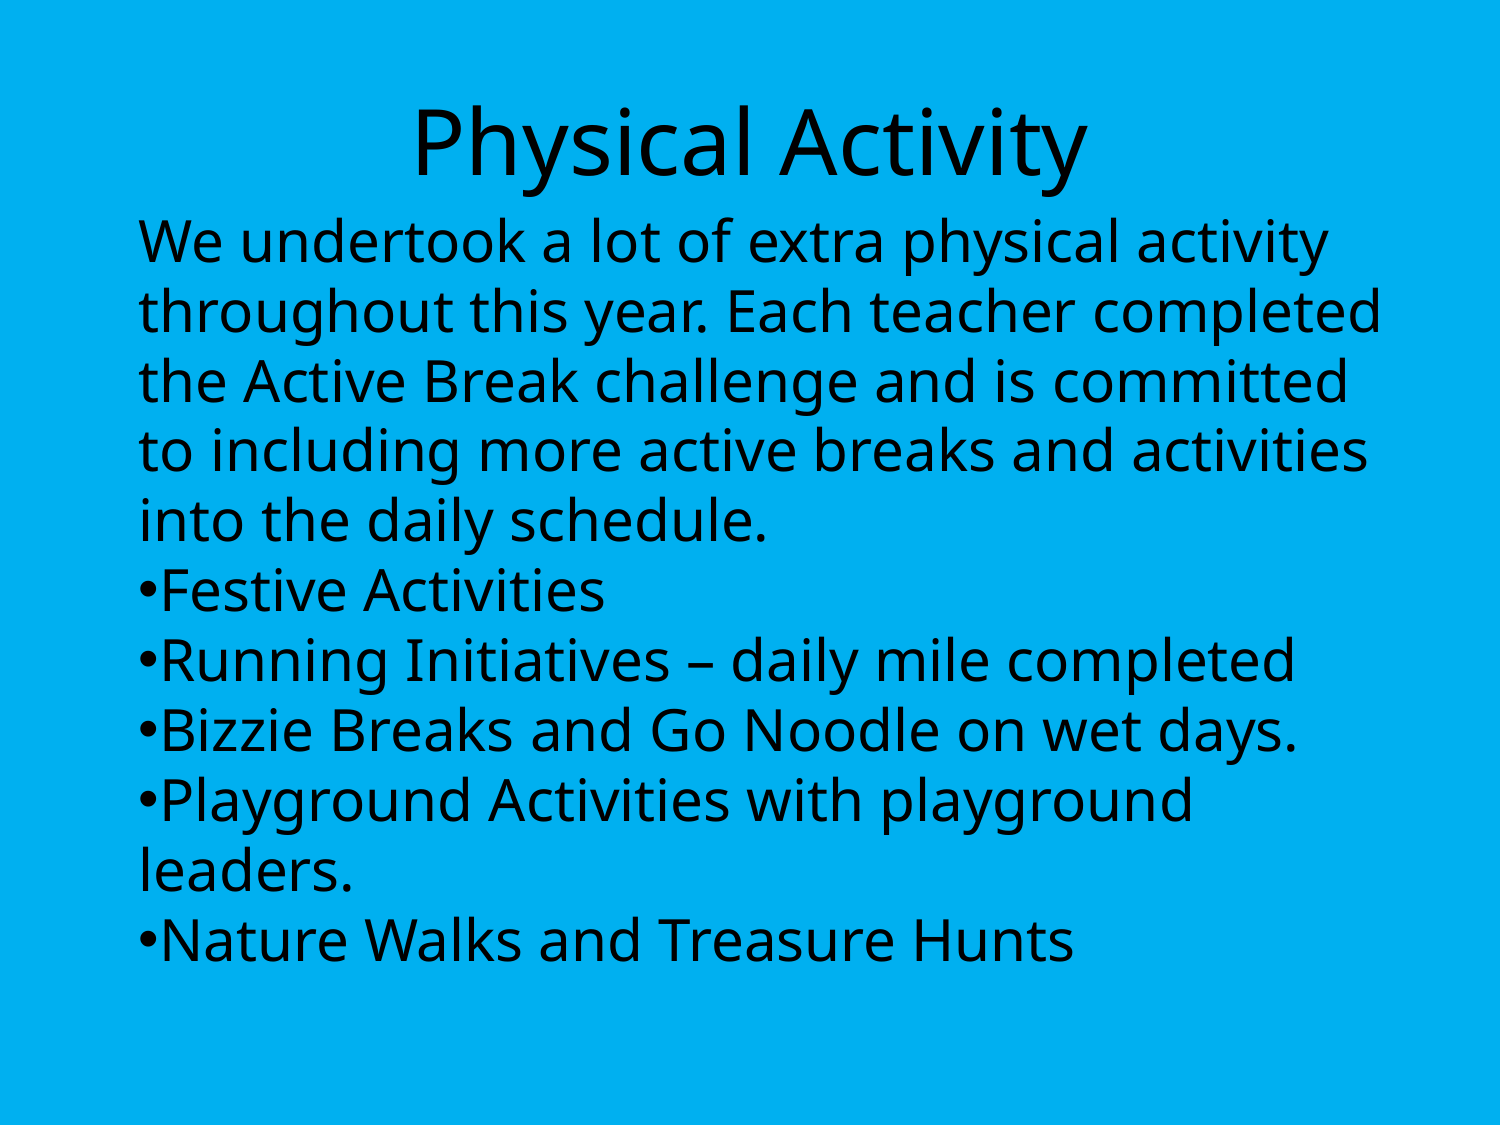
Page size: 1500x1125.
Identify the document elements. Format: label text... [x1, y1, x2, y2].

title Physical Activity [75, 45, 1425, 233]
text_box We undertook a lot of extra physical activity throughout this year. Each teacher completed the Active Break challenge and is committed to including more active breaks and activities into the daily schedule. Festive Activities Running Initiatives – daily mile completed Bizzie Breaks and Go Noodle on wet days. Playground Activities with playground leaders. Nature Walks and Treasure Hunts [123, 196, 1400, 1061]
